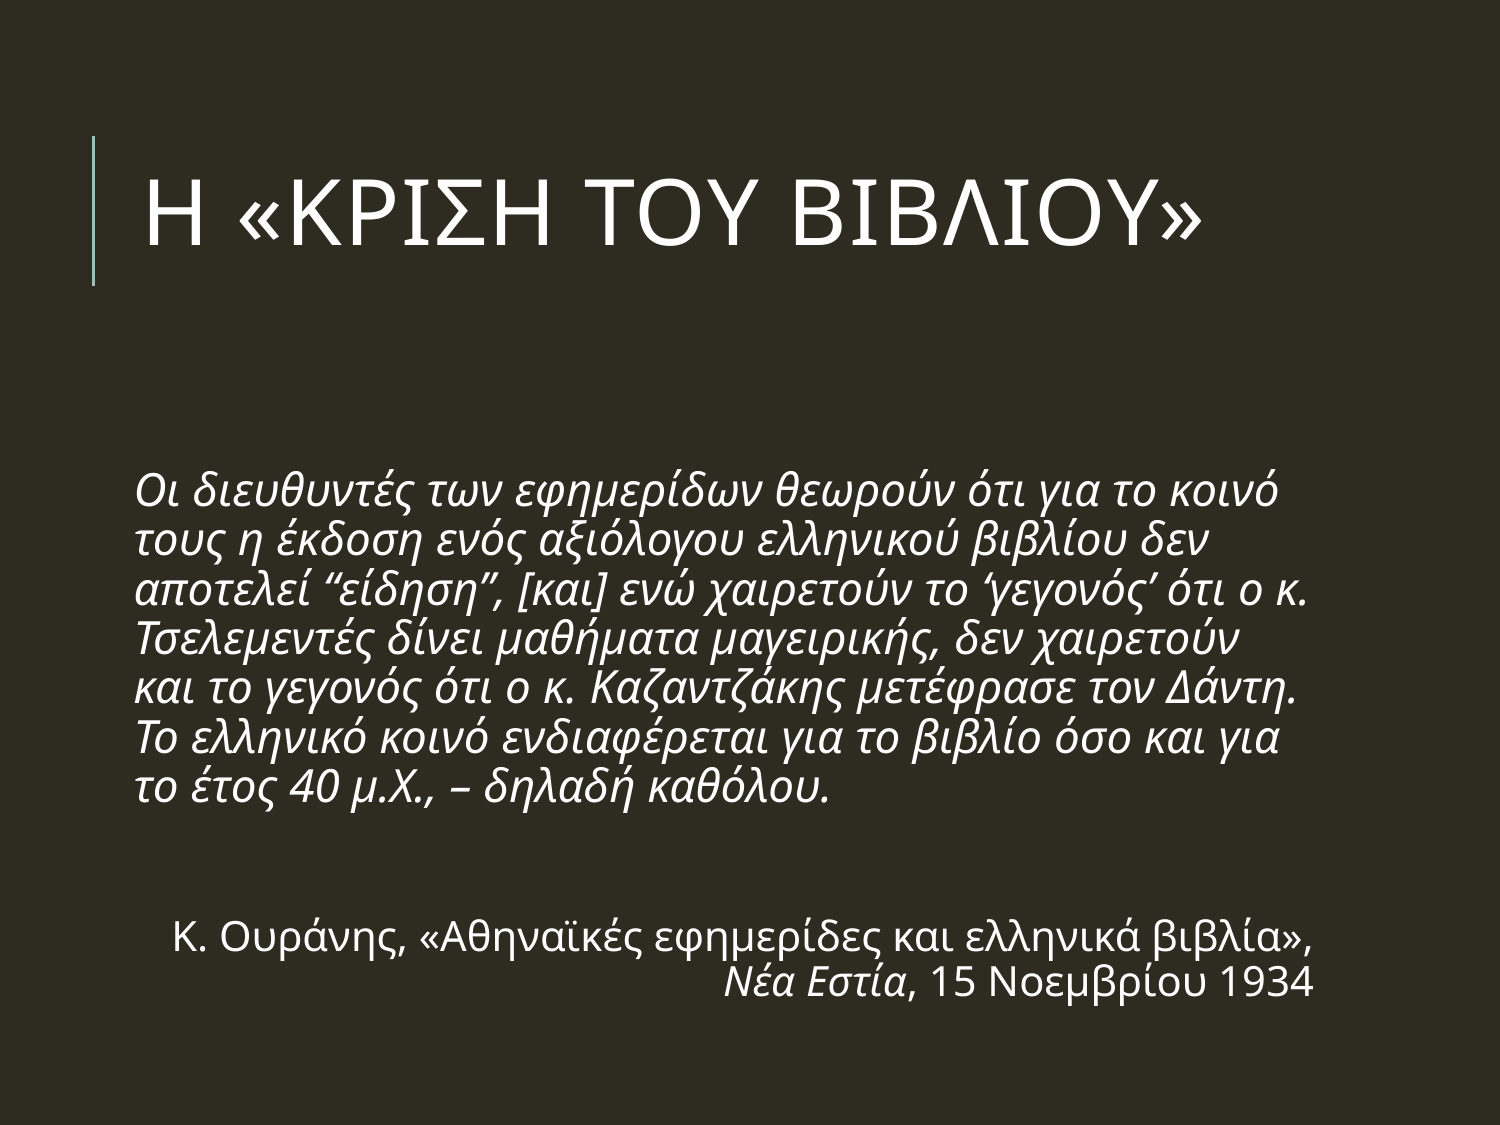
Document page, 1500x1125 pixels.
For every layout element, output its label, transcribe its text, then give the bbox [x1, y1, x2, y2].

list Οι διευθυντές των εφημερίδων θεωρούν ότι για το κοινό τους η έκδοση ενός αξιόλογου ελληνικού βιβλίου δεν αποτελεί “είδηση”, [και] ενώ χαιρετούν το ‘γεγονός’ ότι ο κ. Τσελεμεντές δίνει μαθήματα μαγειρικής, δεν χαιρετούν και το γεγονός ότι ο κ. Καζαντζάκης μετέφρασε τον Δάντη. Το ελληνικό κοινό ενδιαφέρεται για το βιβλίο όσο και για το έτος 40 μ.Χ., – δηλαδή καθόλου. Κ. Ουράνης, «Αθηναϊκές εφημερίδες και ελληνικά βιβλία», Νέα Εστία, 15 Νοεμβρίου 1934 [126, 375, 1322, 1035]
title Η «κριση του βιβλιου» [126, 96, 1322, 342]
